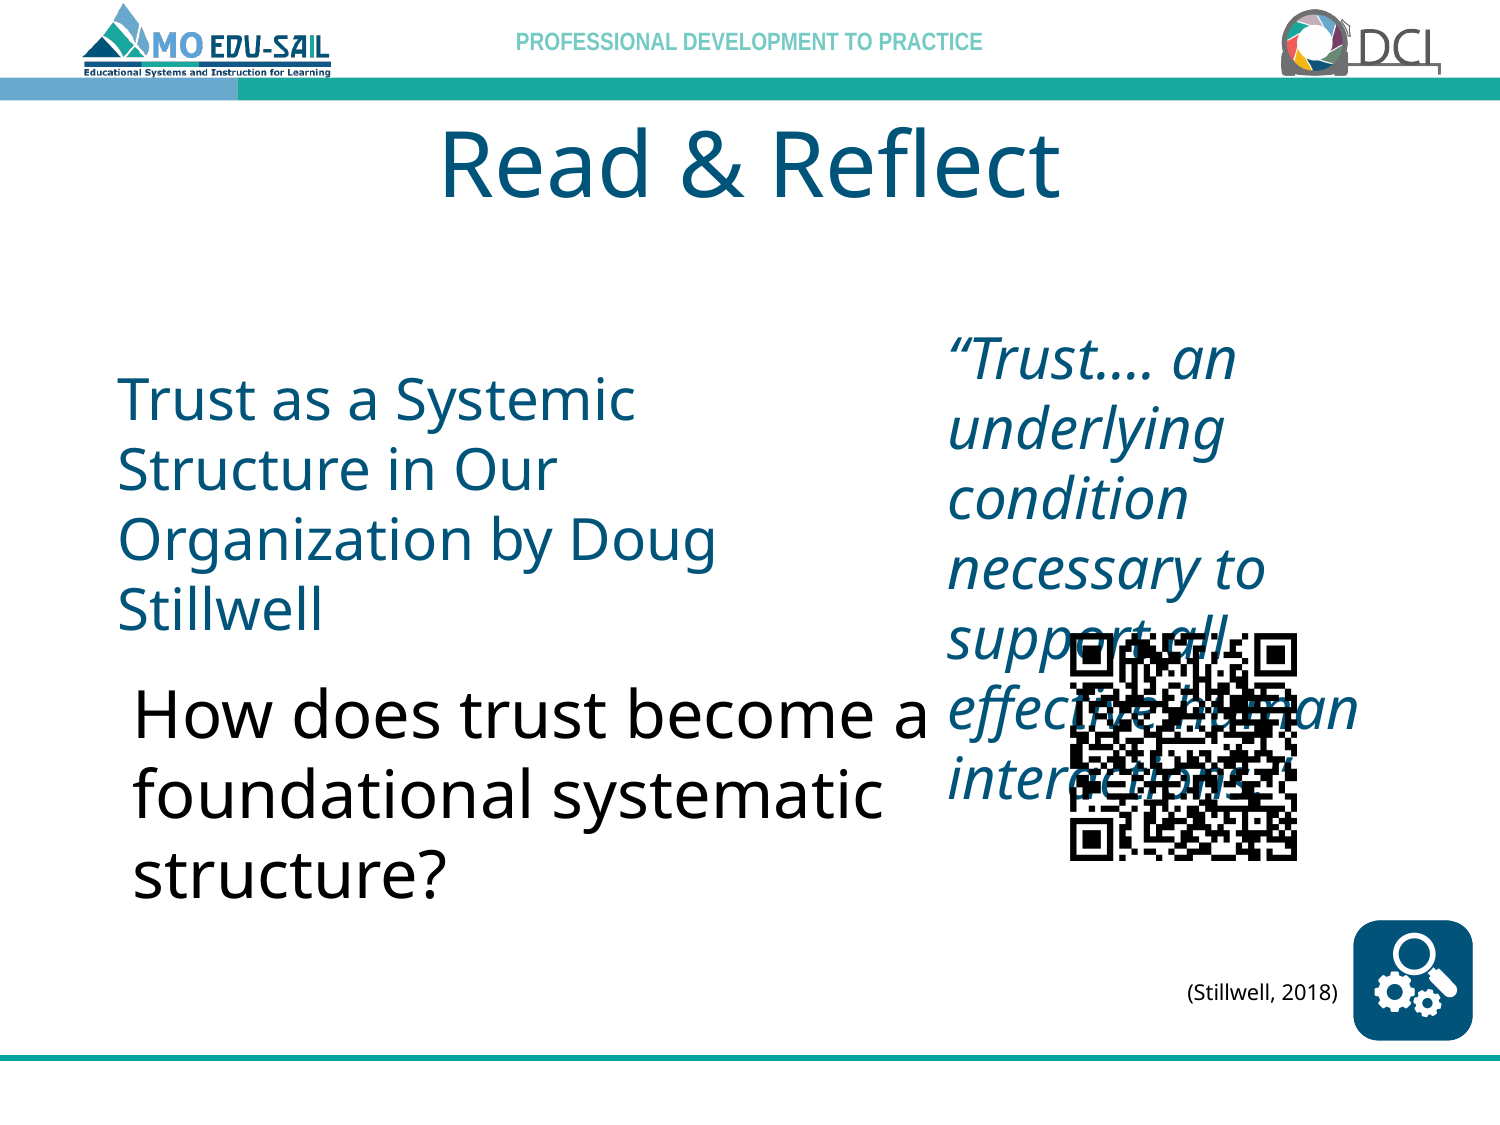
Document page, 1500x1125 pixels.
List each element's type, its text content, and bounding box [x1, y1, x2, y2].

text_box (Stillwell, 2018) [1014, 971, 1347, 1026]
text_box Trust as a Systemic Structure in Our Organization by Doug Stillwell [103, 354, 871, 650]
picture [1352, 919, 1474, 1041]
picture [1375, 972, 1414, 1011]
picture [1414, 990, 1441, 1016]
picture [82, 0, 331, 81]
picture [1394, 933, 1435, 975]
picture [1429, 969, 1456, 997]
title “Trust…. an underlying condition necessary to support all effective human interactions.” [932, 313, 1435, 626]
picture [1070, 633, 1297, 861]
picture [1281, 9, 1441, 76]
text_box How does trust become a foundational systematic structure? [103, 664, 1015, 861]
text_box Read & Reflect [74, 98, 1425, 279]
